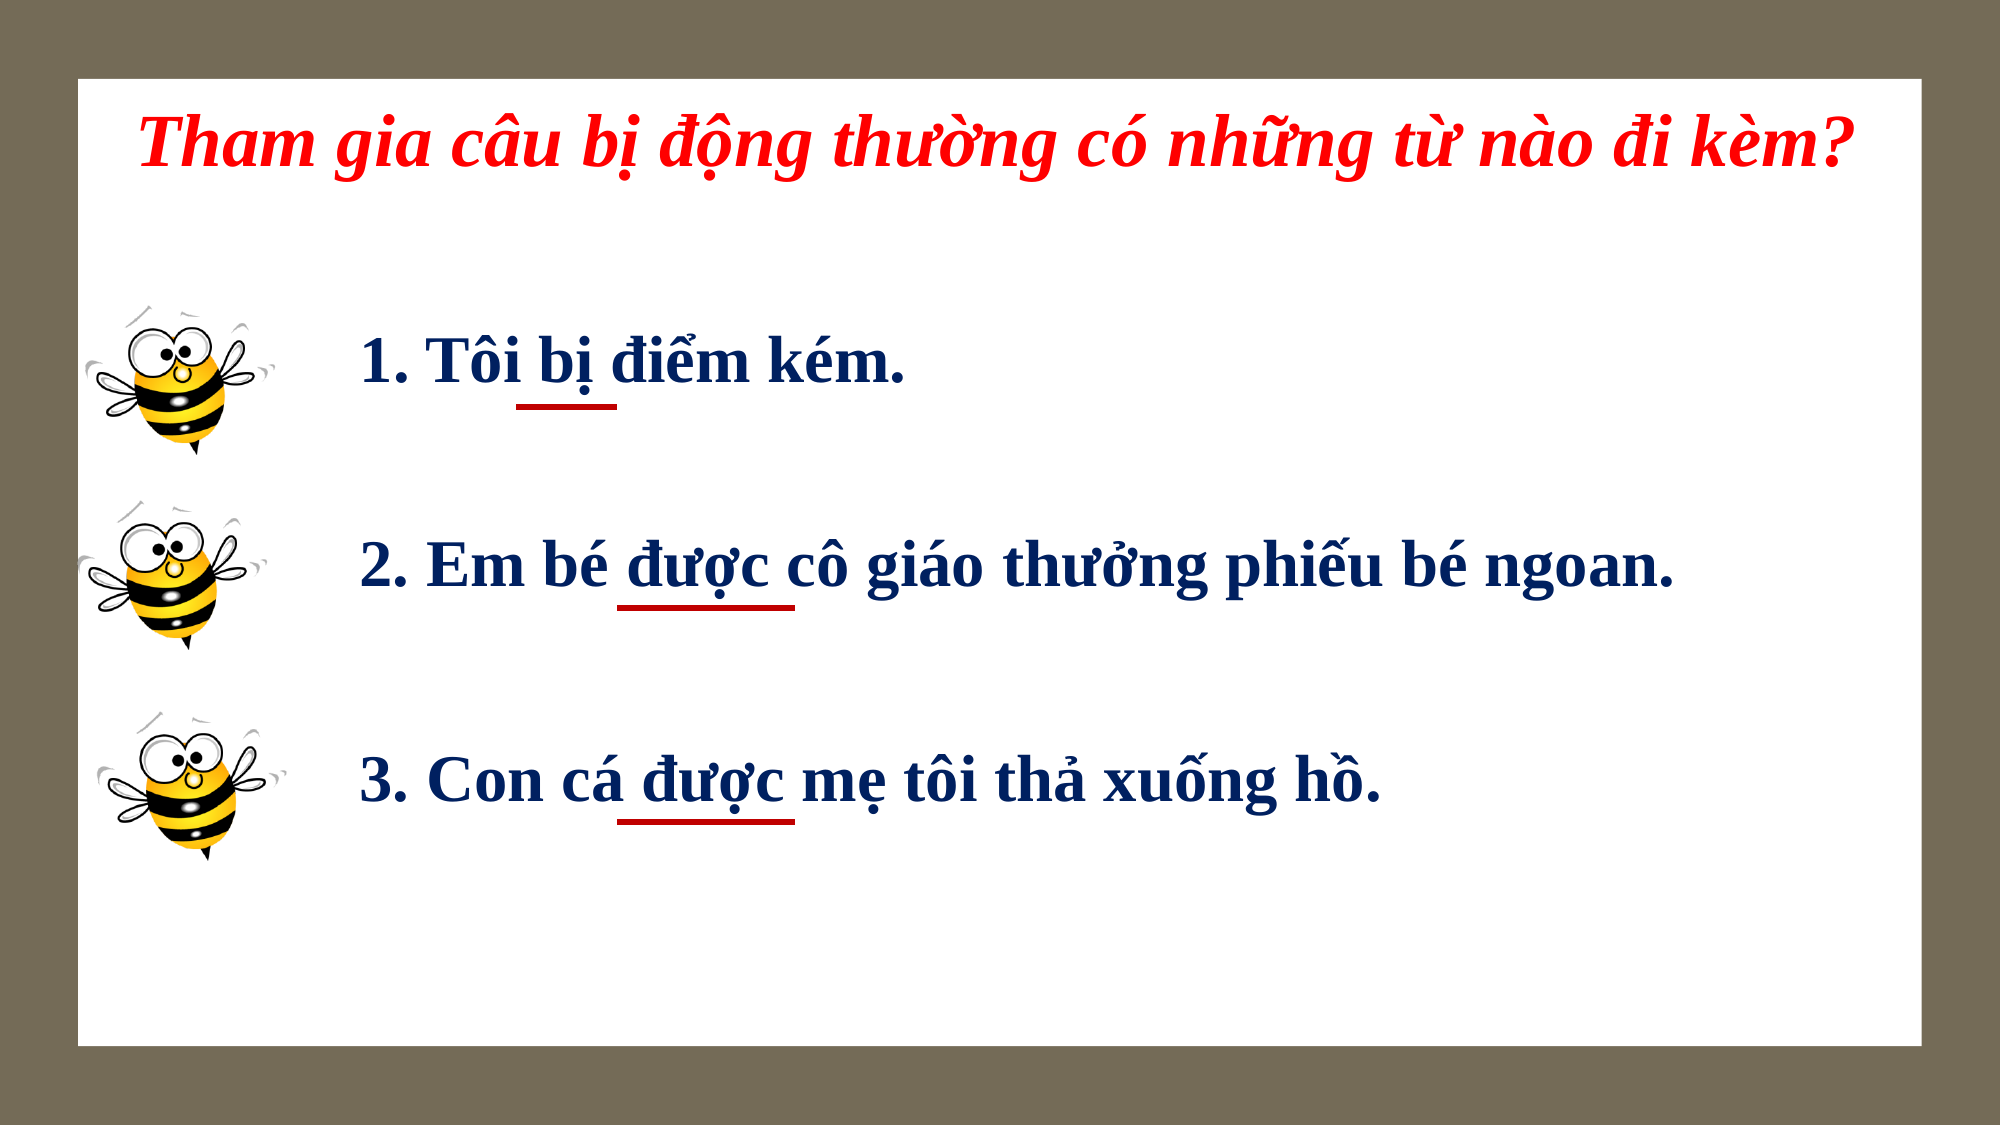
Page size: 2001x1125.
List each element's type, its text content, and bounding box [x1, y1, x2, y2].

text_box 2. Em bé được cô giáo thưởng phiếu bé ngoan. [344, 512, 1882, 608]
picture [85, 697, 296, 861]
text_box [0, 0, 2000, 1125]
picture [66, 486, 277, 650]
text_box 3. Con cá được mẹ tôi thả xuống hồ. [344, 726, 1882, 822]
text_box Tham gia câu bị động thường có những từ nào đi kèm? [74, 84, 1919, 190]
text_box 1. Tôi bị điểm kém. [344, 308, 1855, 404]
picture [74, 291, 285, 455]
text_box [77, 78, 1923, 1047]
